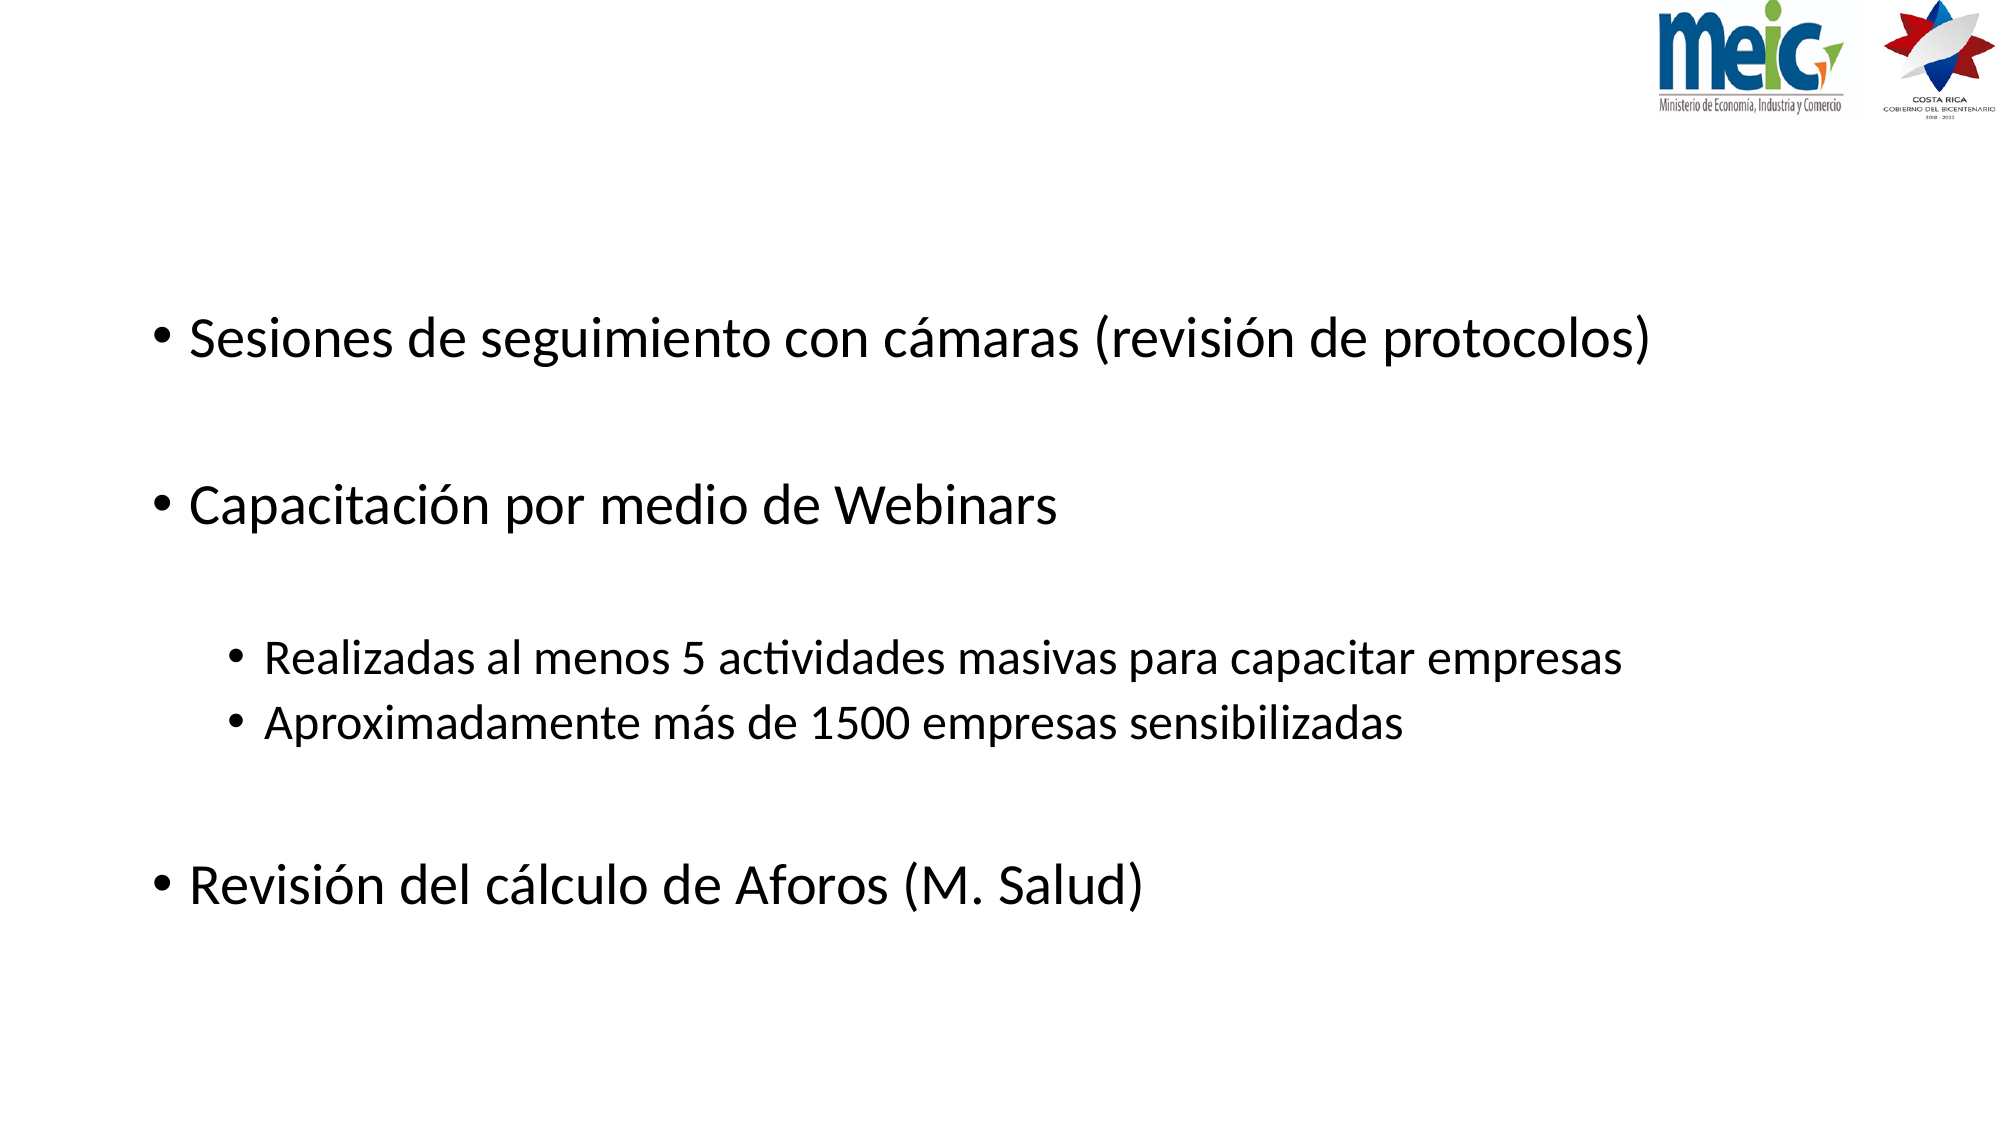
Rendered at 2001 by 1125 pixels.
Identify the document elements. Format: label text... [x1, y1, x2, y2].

picture [1659, 0, 1861, 121]
picture [1880, 0, 2000, 121]
list Sesiones de seguimiento con cámaras (revisión de protocolos) Capacitación por medio de Webinars Realizadas al menos 5 actividades masivas para capacitar empresas Aproximadamente más de 1500 empresas sensibilizadas Revisión del cálculo de Aforos (M. Salud) [137, 299, 1863, 1014]
